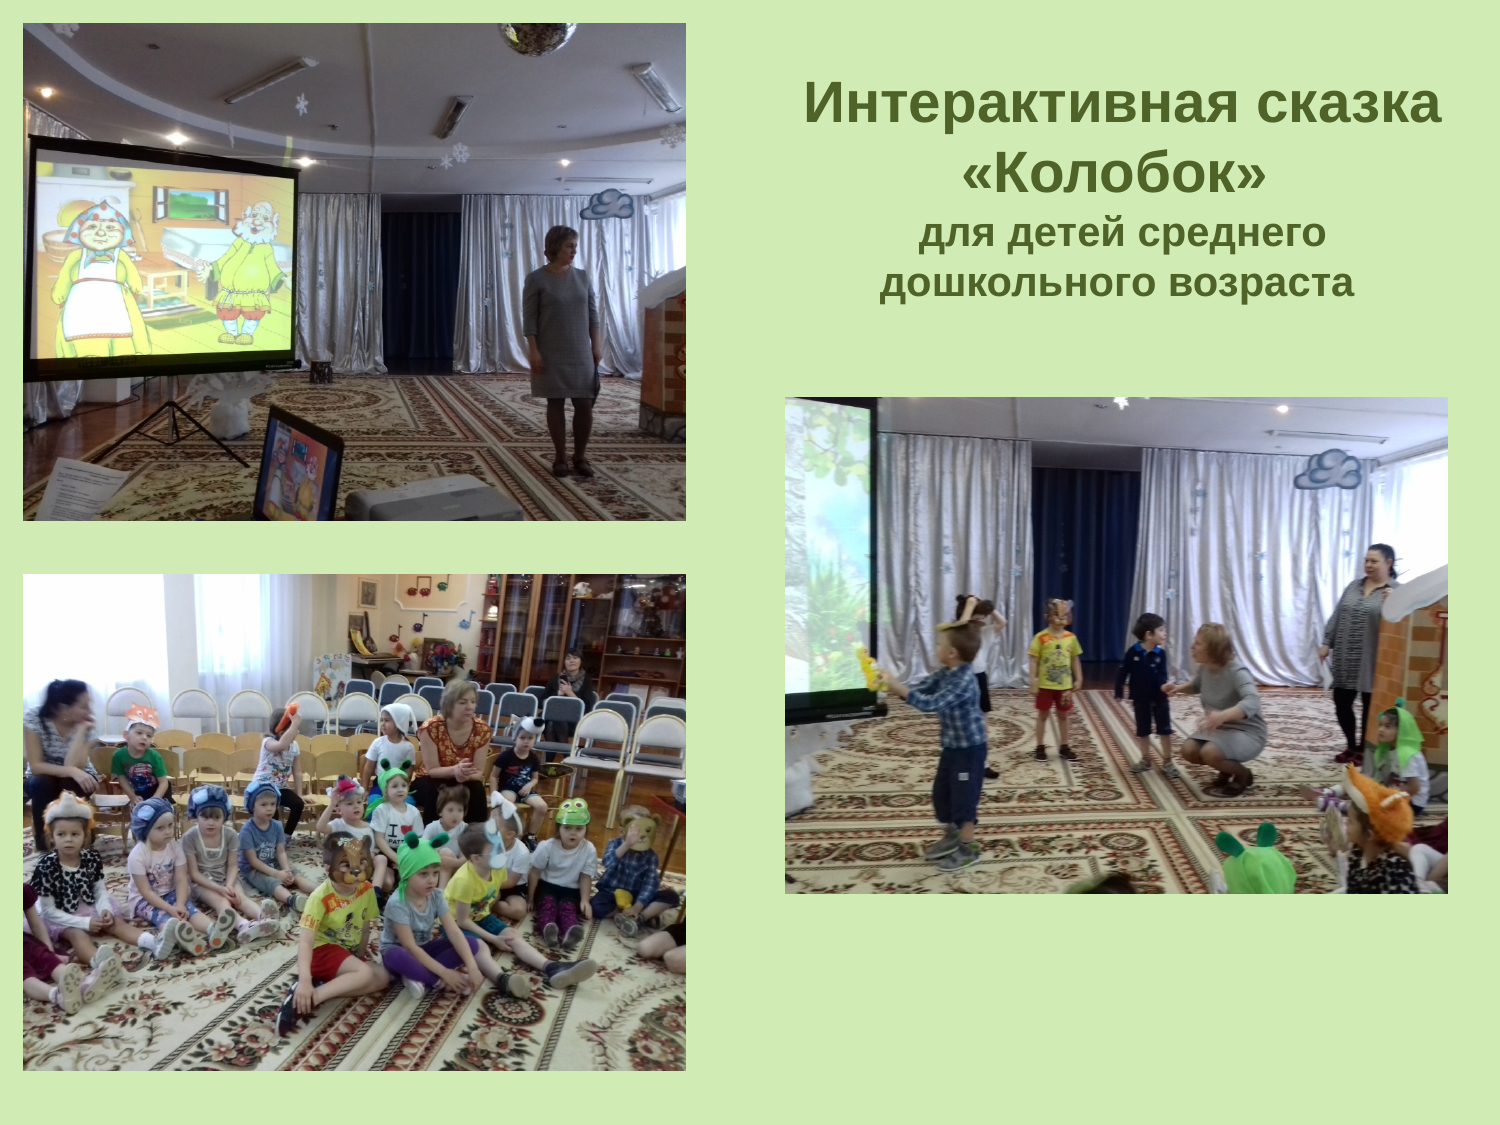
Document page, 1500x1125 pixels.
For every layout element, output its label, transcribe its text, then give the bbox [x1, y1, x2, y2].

picture [785, 396, 1449, 895]
title Интерактивная сказка «Колобок» для детей среднего дошкольного возраста [785, 54, 1461, 315]
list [23, 573, 687, 1072]
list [23, 23, 687, 521]
